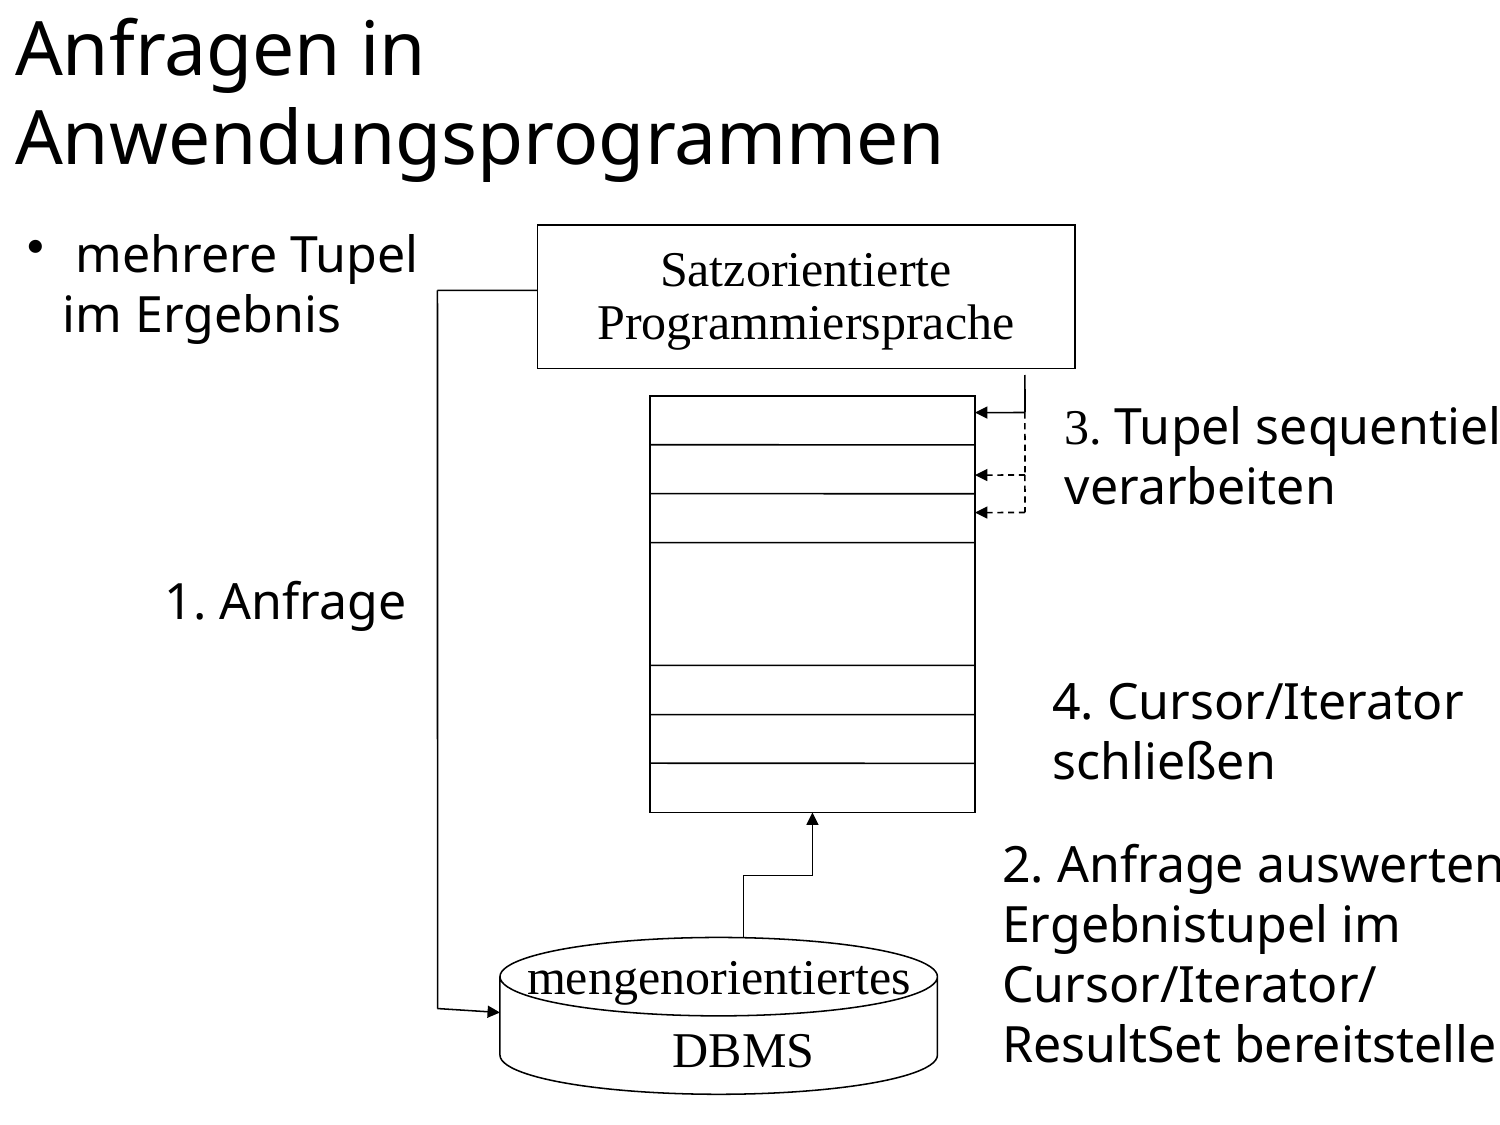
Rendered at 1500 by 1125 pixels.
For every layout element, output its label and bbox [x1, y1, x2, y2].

table_header [500, 964, 512, 989]
text_box [987, 824, 1500, 1080]
text_box [1019, 468, 1026, 482]
text_box [12, 215, 1075, 1095]
text_box [1037, 662, 1500, 798]
text_box [1050, 387, 1500, 523]
title [0, 0, 1500, 188]
text_box [715, 840, 841, 910]
